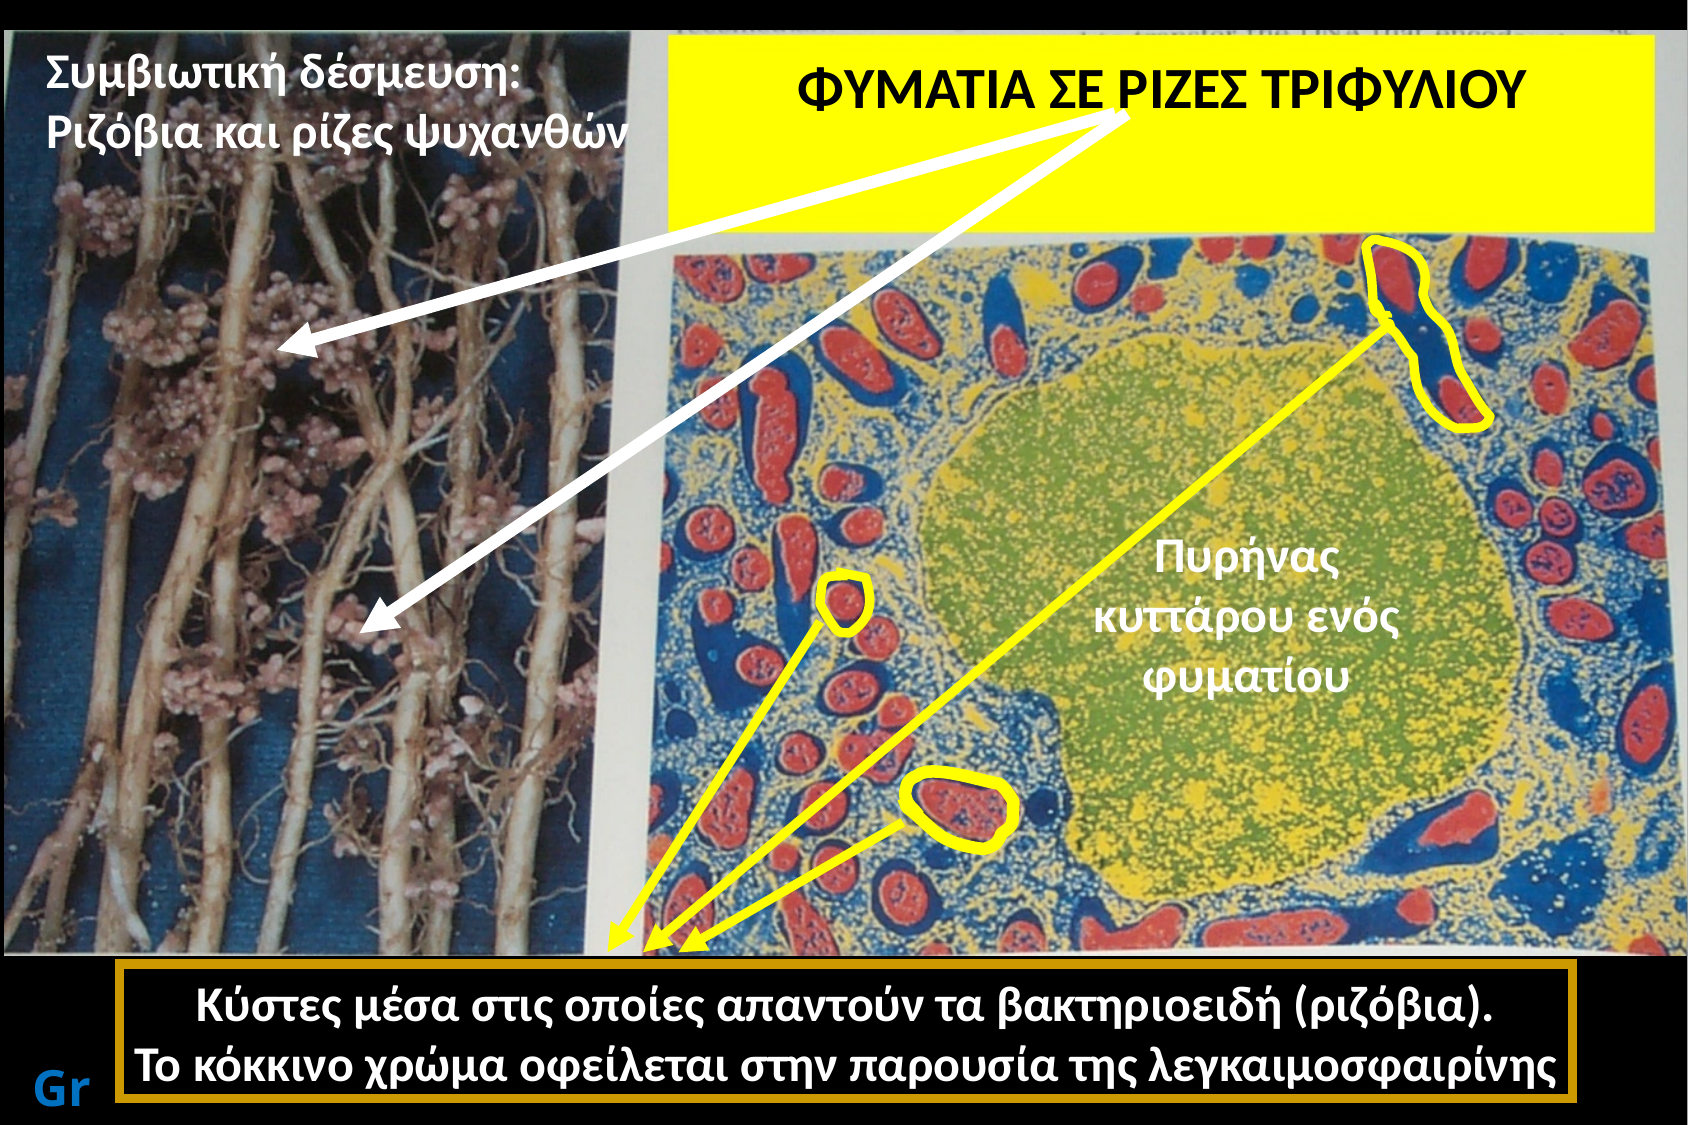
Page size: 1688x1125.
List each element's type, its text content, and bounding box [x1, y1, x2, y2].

picture [4, 30, 1688, 956]
text_box GrD [0, 1049, 124, 1125]
text_box Κύστες μέσα στις οποίες απαντούν τα βακτηριοειδή (ριζόβια). Το κόκκινο χρώμα οφείλεται στην παρουσία της λεγκαιμοσφαιρίνης [119, 964, 1573, 1099]
